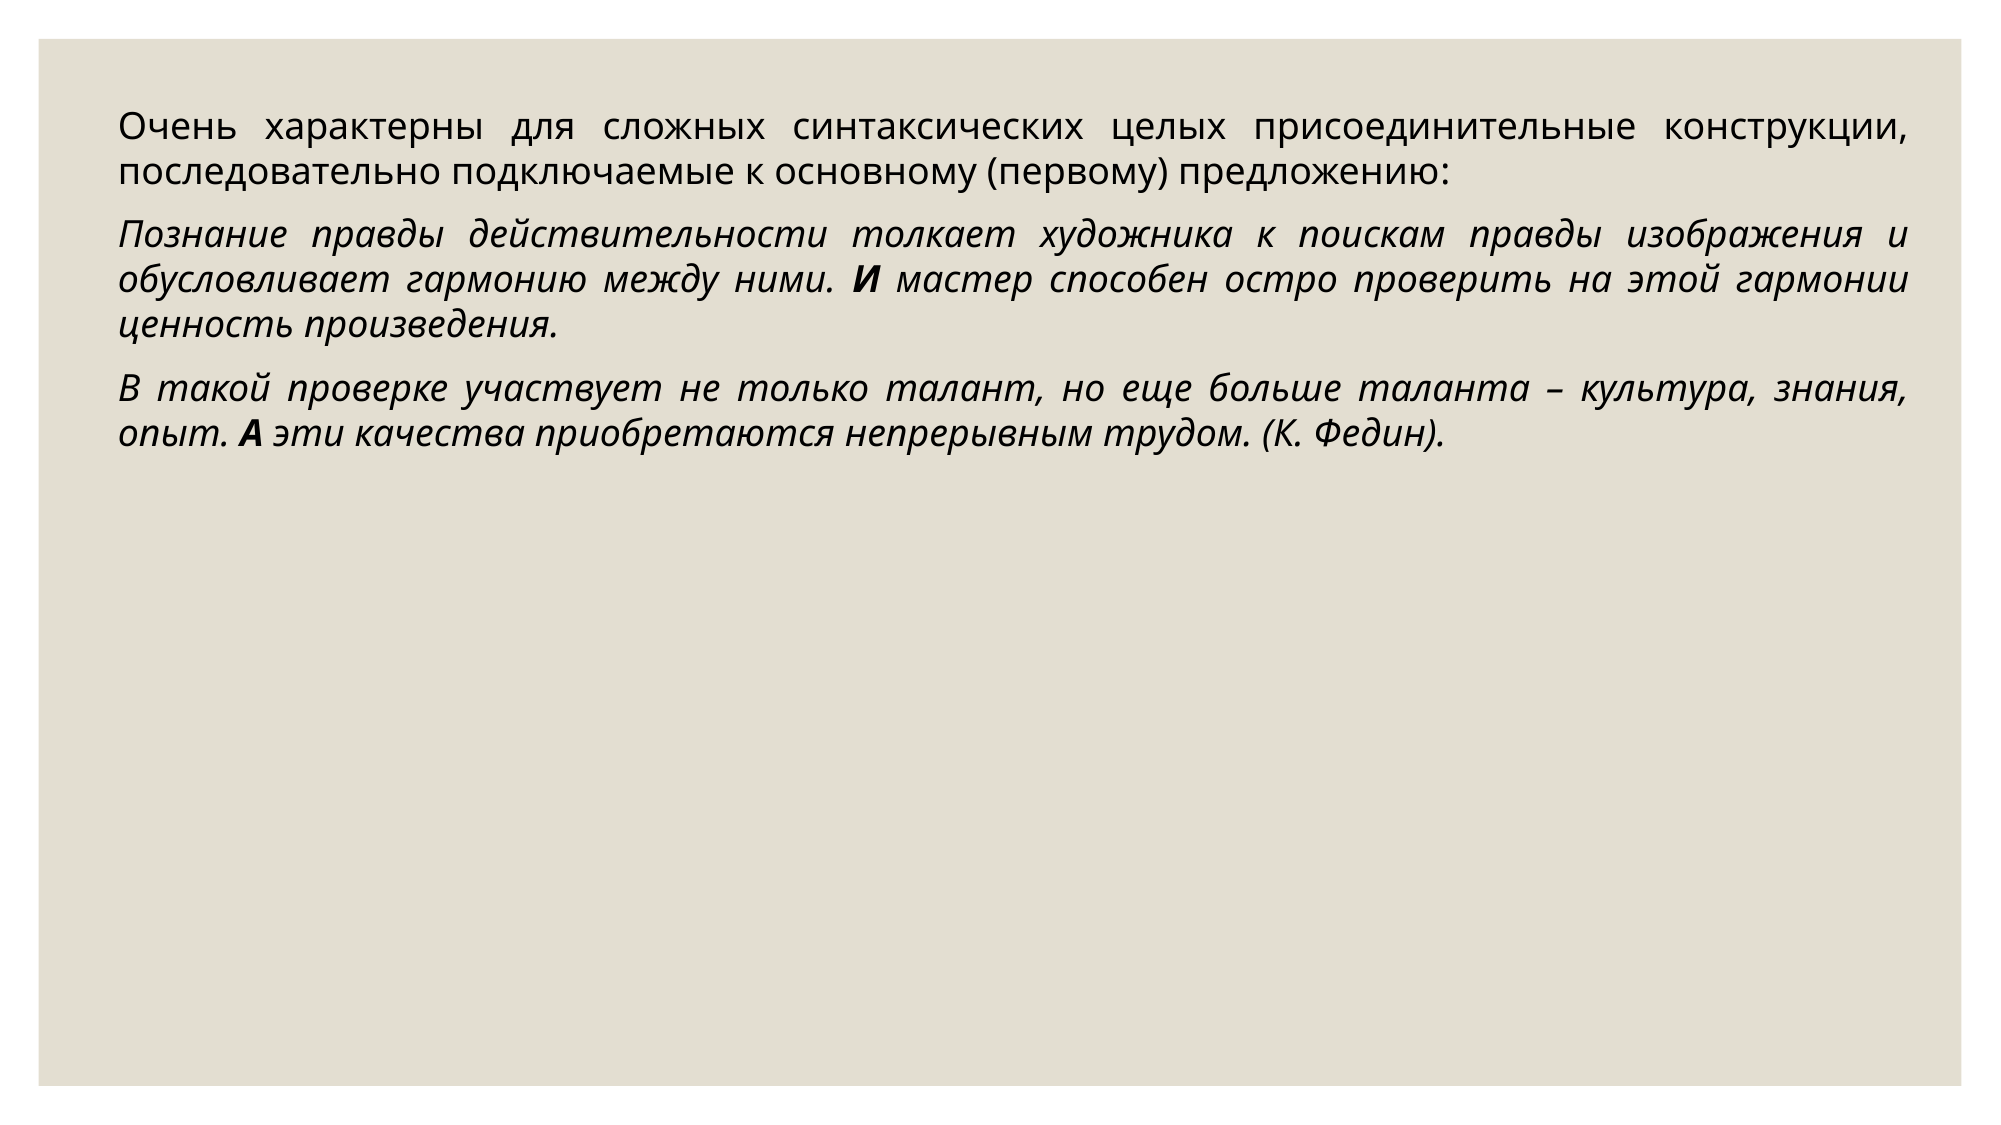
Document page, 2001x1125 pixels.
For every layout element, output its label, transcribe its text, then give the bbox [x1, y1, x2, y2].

list Очень характерны для сложных синтаксических целых присоединительные конструкции, последовательно подключаемые к основному (первому) предложению: Познание правды действительности толкает художника к поискам правды изображения и обусловливает гармонию между ними. И мастер способен остро проверить на этой гармонии ценность произведения. В такой проверке участвует не только талант, но еще больше таланта – культура, знания, опыт. А эти качества приобретаются непрерывным трудом. (К. Федин). [102, 94, 1925, 1057]
